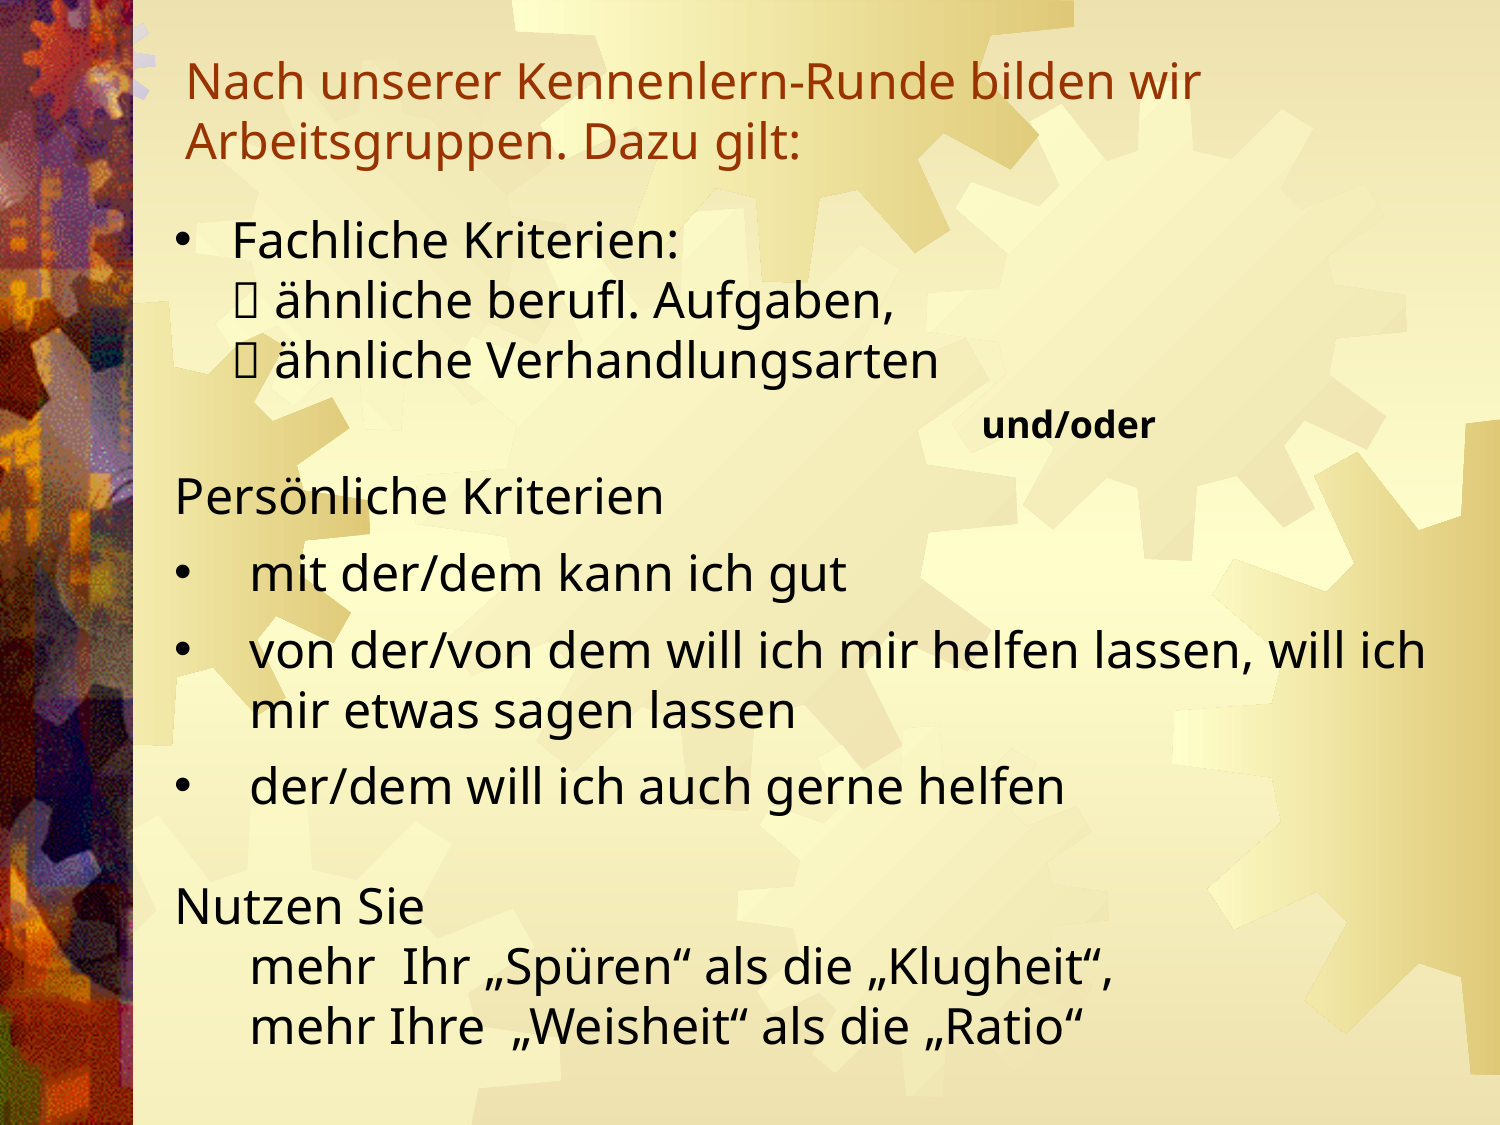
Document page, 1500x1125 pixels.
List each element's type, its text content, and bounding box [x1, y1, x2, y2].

title Nach unserer Kennenlern-Runde bilden wir Arbeitsgruppen. Dazu gilt: [170, 89, 1447, 178]
list Fachliche Kriterien:  ähnliche berufl. Aufgaben,  ähnliche Verhandlungsarten und/oder Persönliche Kriterien mit der/dem kann ich gut von der/von dem will ich mir helfen lassen, will ich mir etwas sagen lassen der/dem will ich auch gerne helfen Nutzen Sie mehr Ihr „Spüren“ als die „Klugheit“, mehr Ihre „Weisheit“ als die „Ratio“ [174, 207, 1451, 951]
picture [0, 0, 133, 1125]
